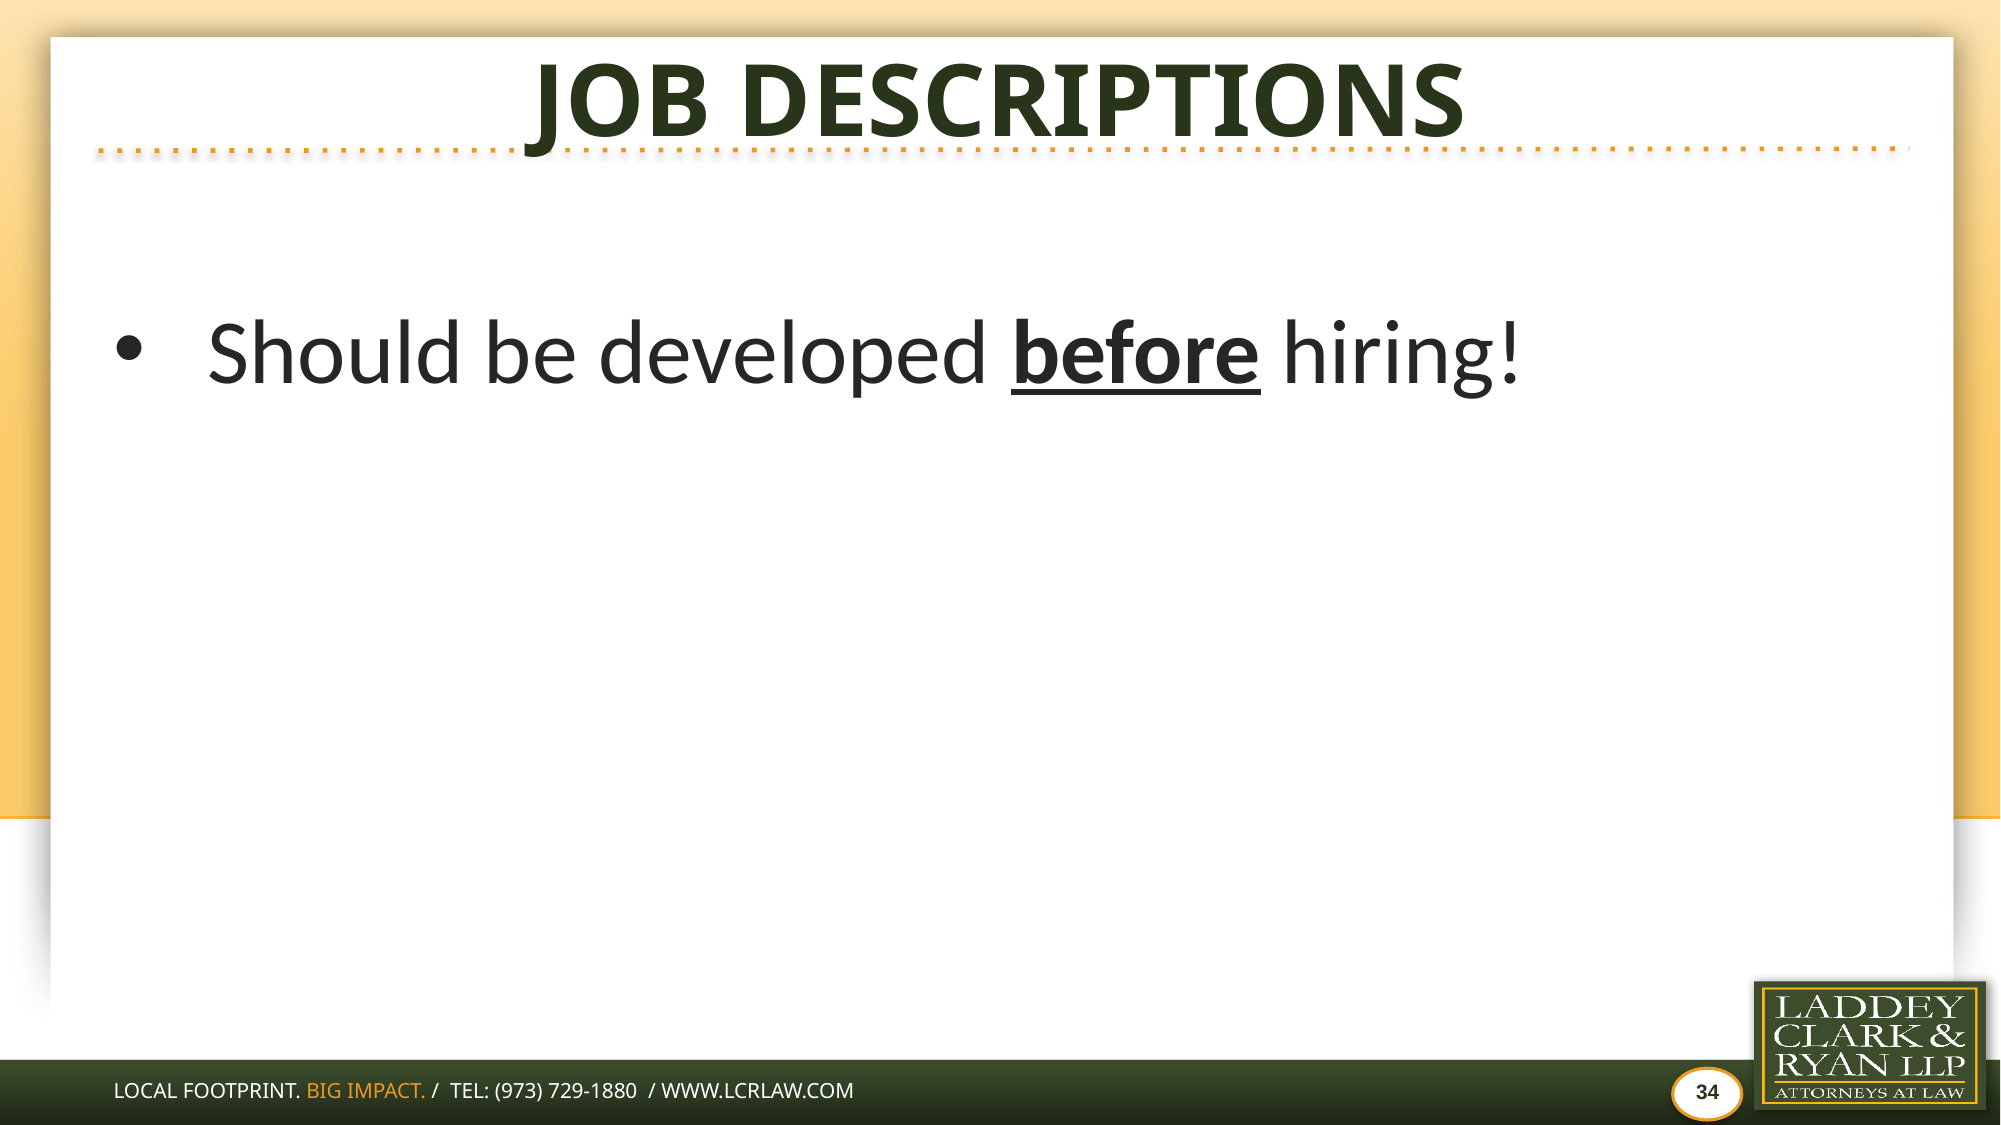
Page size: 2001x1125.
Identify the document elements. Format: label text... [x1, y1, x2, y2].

list Should be developed before hiring! [98, 155, 1910, 1031]
title JOB DESCRIPTIONS [94, 28, 1906, 128]
picture [0, 0, 2001, 1125]
